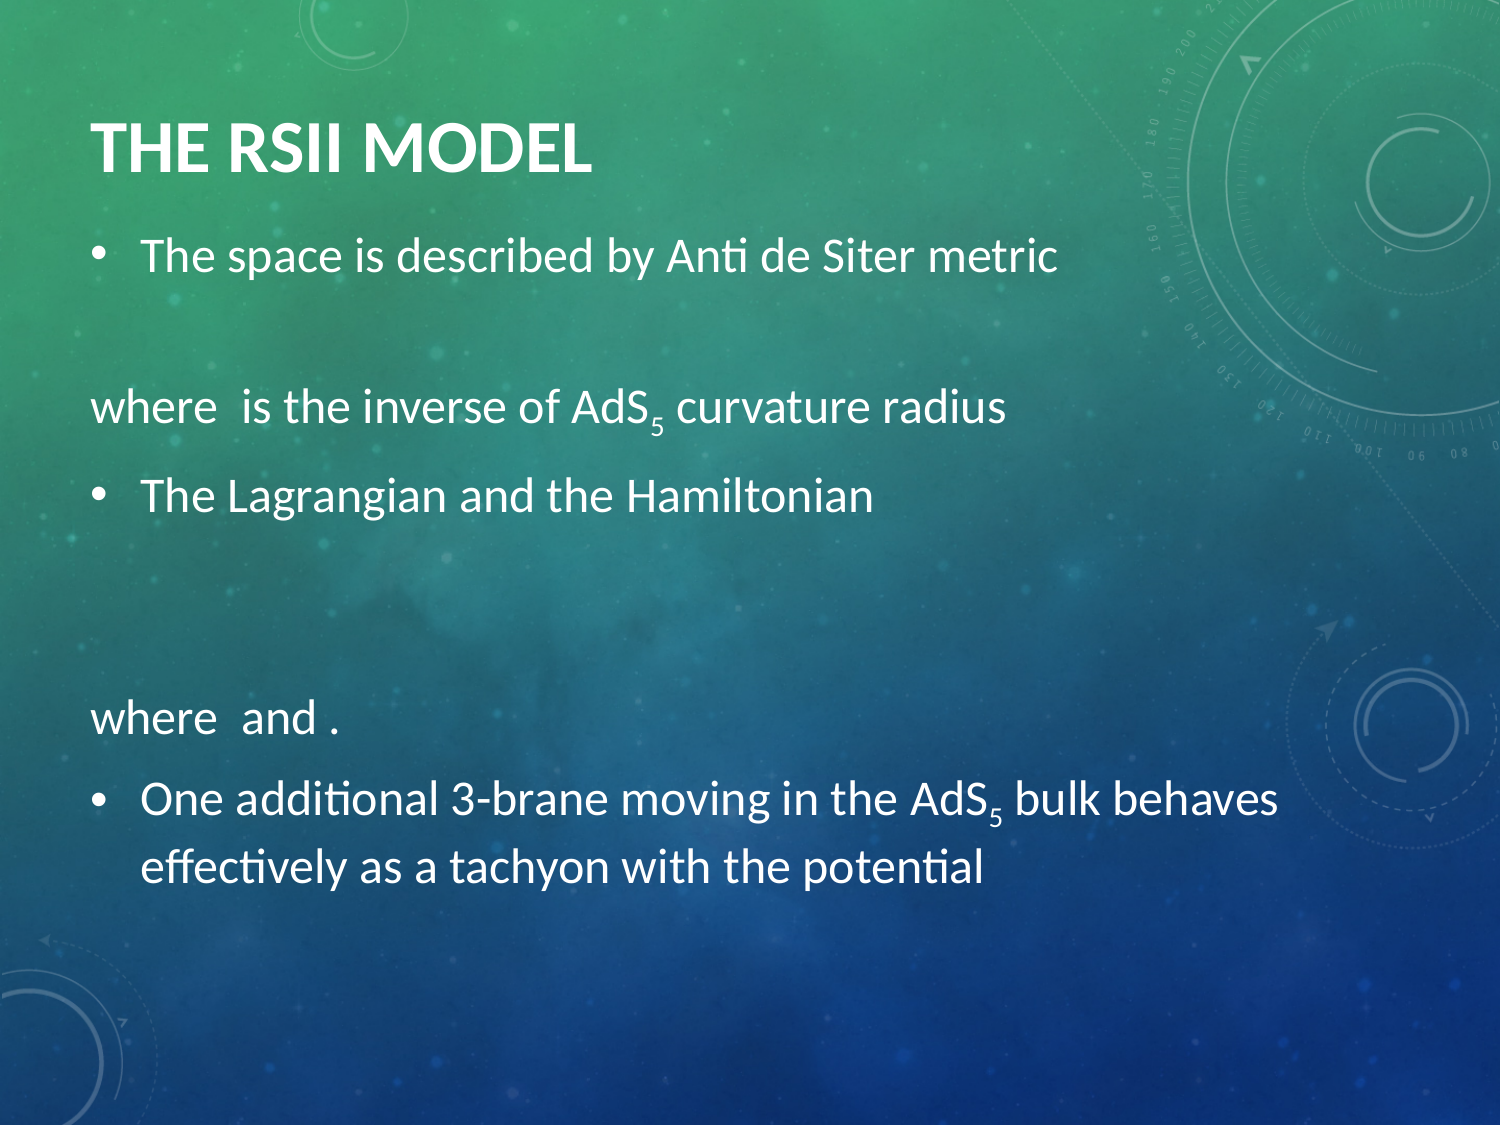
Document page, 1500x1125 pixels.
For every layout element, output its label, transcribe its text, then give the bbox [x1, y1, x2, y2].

picture [0, 0, 1500, 1125]
title THE RSII model [75, 23, 1350, 263]
